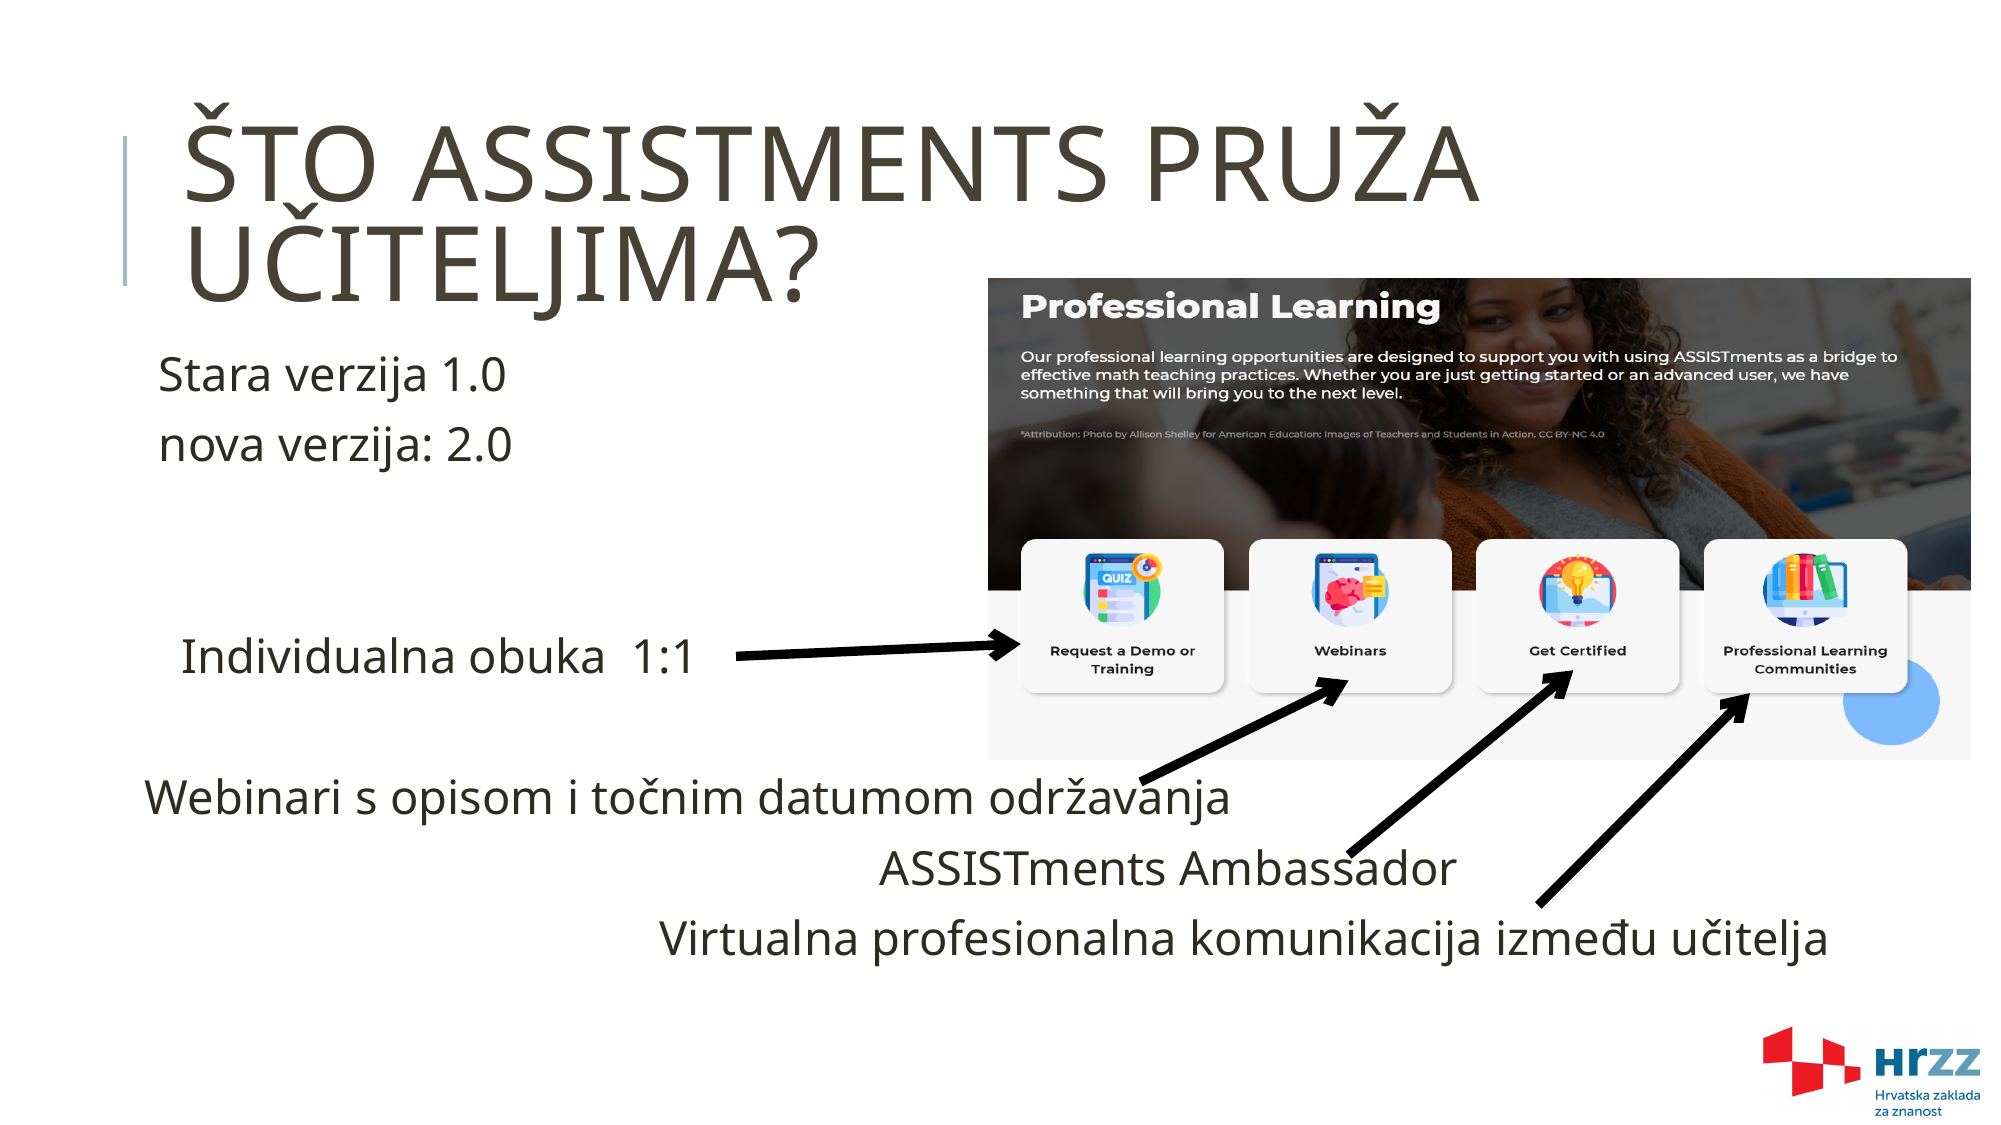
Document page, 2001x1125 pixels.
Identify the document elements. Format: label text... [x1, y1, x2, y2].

picture [1762, 1025, 1981, 1117]
picture [988, 278, 1972, 761]
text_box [735, 643, 1022, 657]
list Stara verzija 1.0 nova verzija: 2.0 Individualna obuka 1:1 Webinari s opisom i točnim datumom održavanja ASSISTments Ambassador Virtualna profesionalna komunikacija između učitelja [137, 347, 1863, 1014]
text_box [1140, 680, 1341, 783]
title Što ASSISTments pruža učiteljima? [168, 98, 1763, 345]
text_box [1538, 692, 1751, 906]
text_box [1348, 670, 1574, 856]
